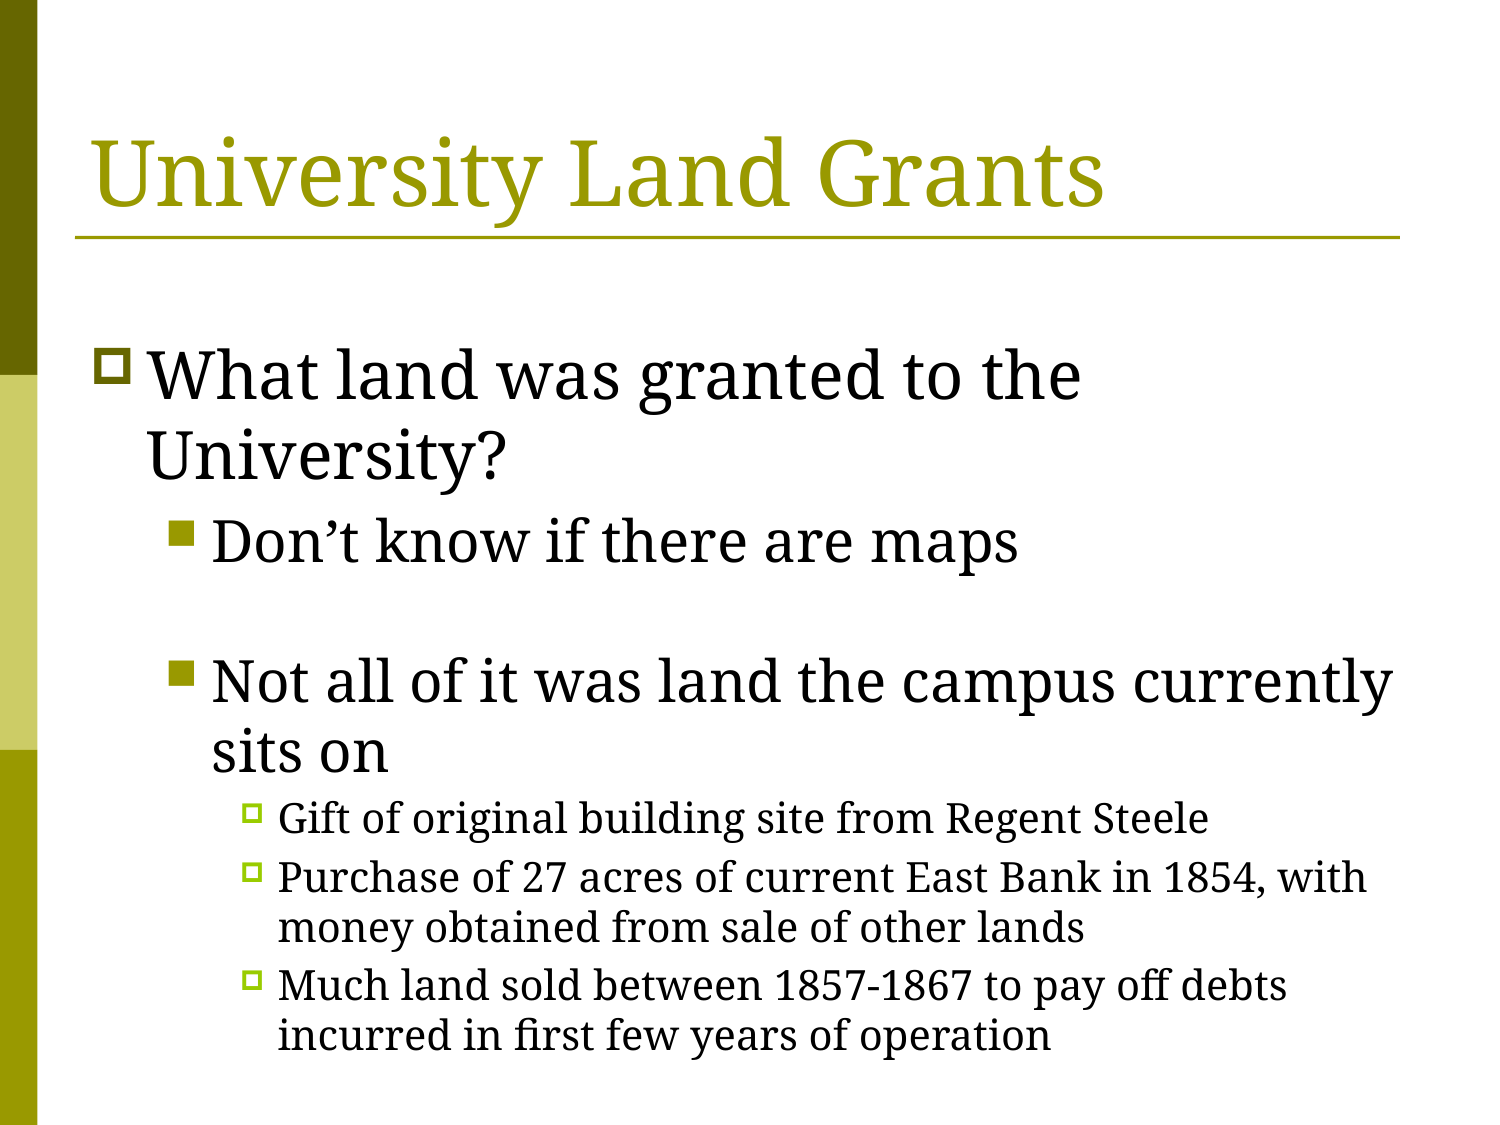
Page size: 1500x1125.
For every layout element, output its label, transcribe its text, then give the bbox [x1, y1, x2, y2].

list What land was granted to the University? Don’t know if there are maps Not all of it was land the campus currently sits on Gift of original building site from Regent Steele Purchase of 27 acres of current East Bank in 1854, with money obtained from sale of other lands Much land sold between 1857-1867 to pay off debts incurred in first few years of operation [74, 324, 1426, 976]
title University Land Grants [74, 45, 1426, 233]
